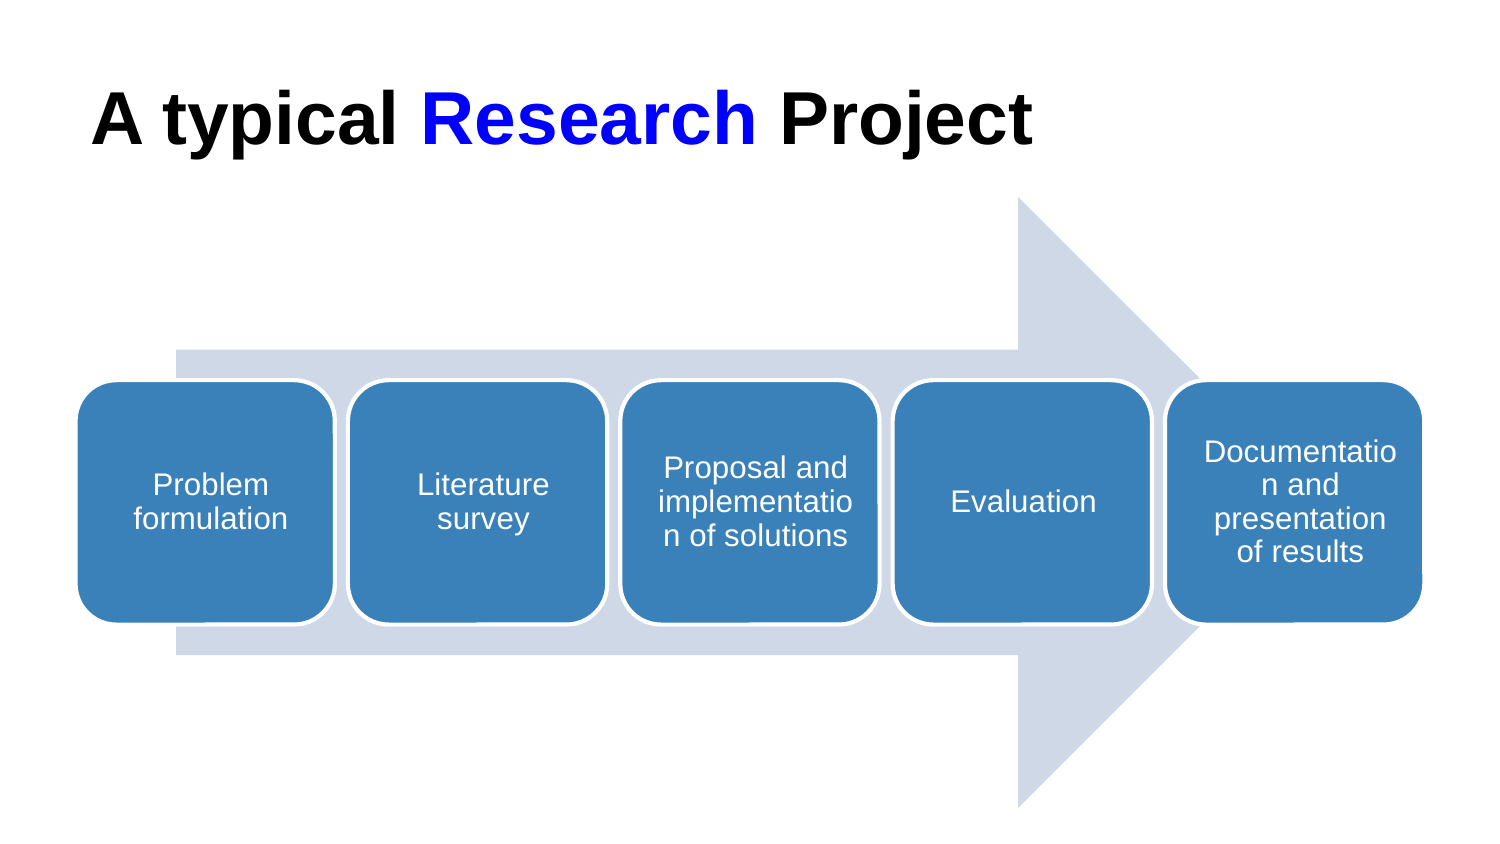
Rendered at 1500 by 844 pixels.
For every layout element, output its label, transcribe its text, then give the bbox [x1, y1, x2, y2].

title A typical Research Project [75, 33, 1425, 175]
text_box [74, 196, 1426, 809]
